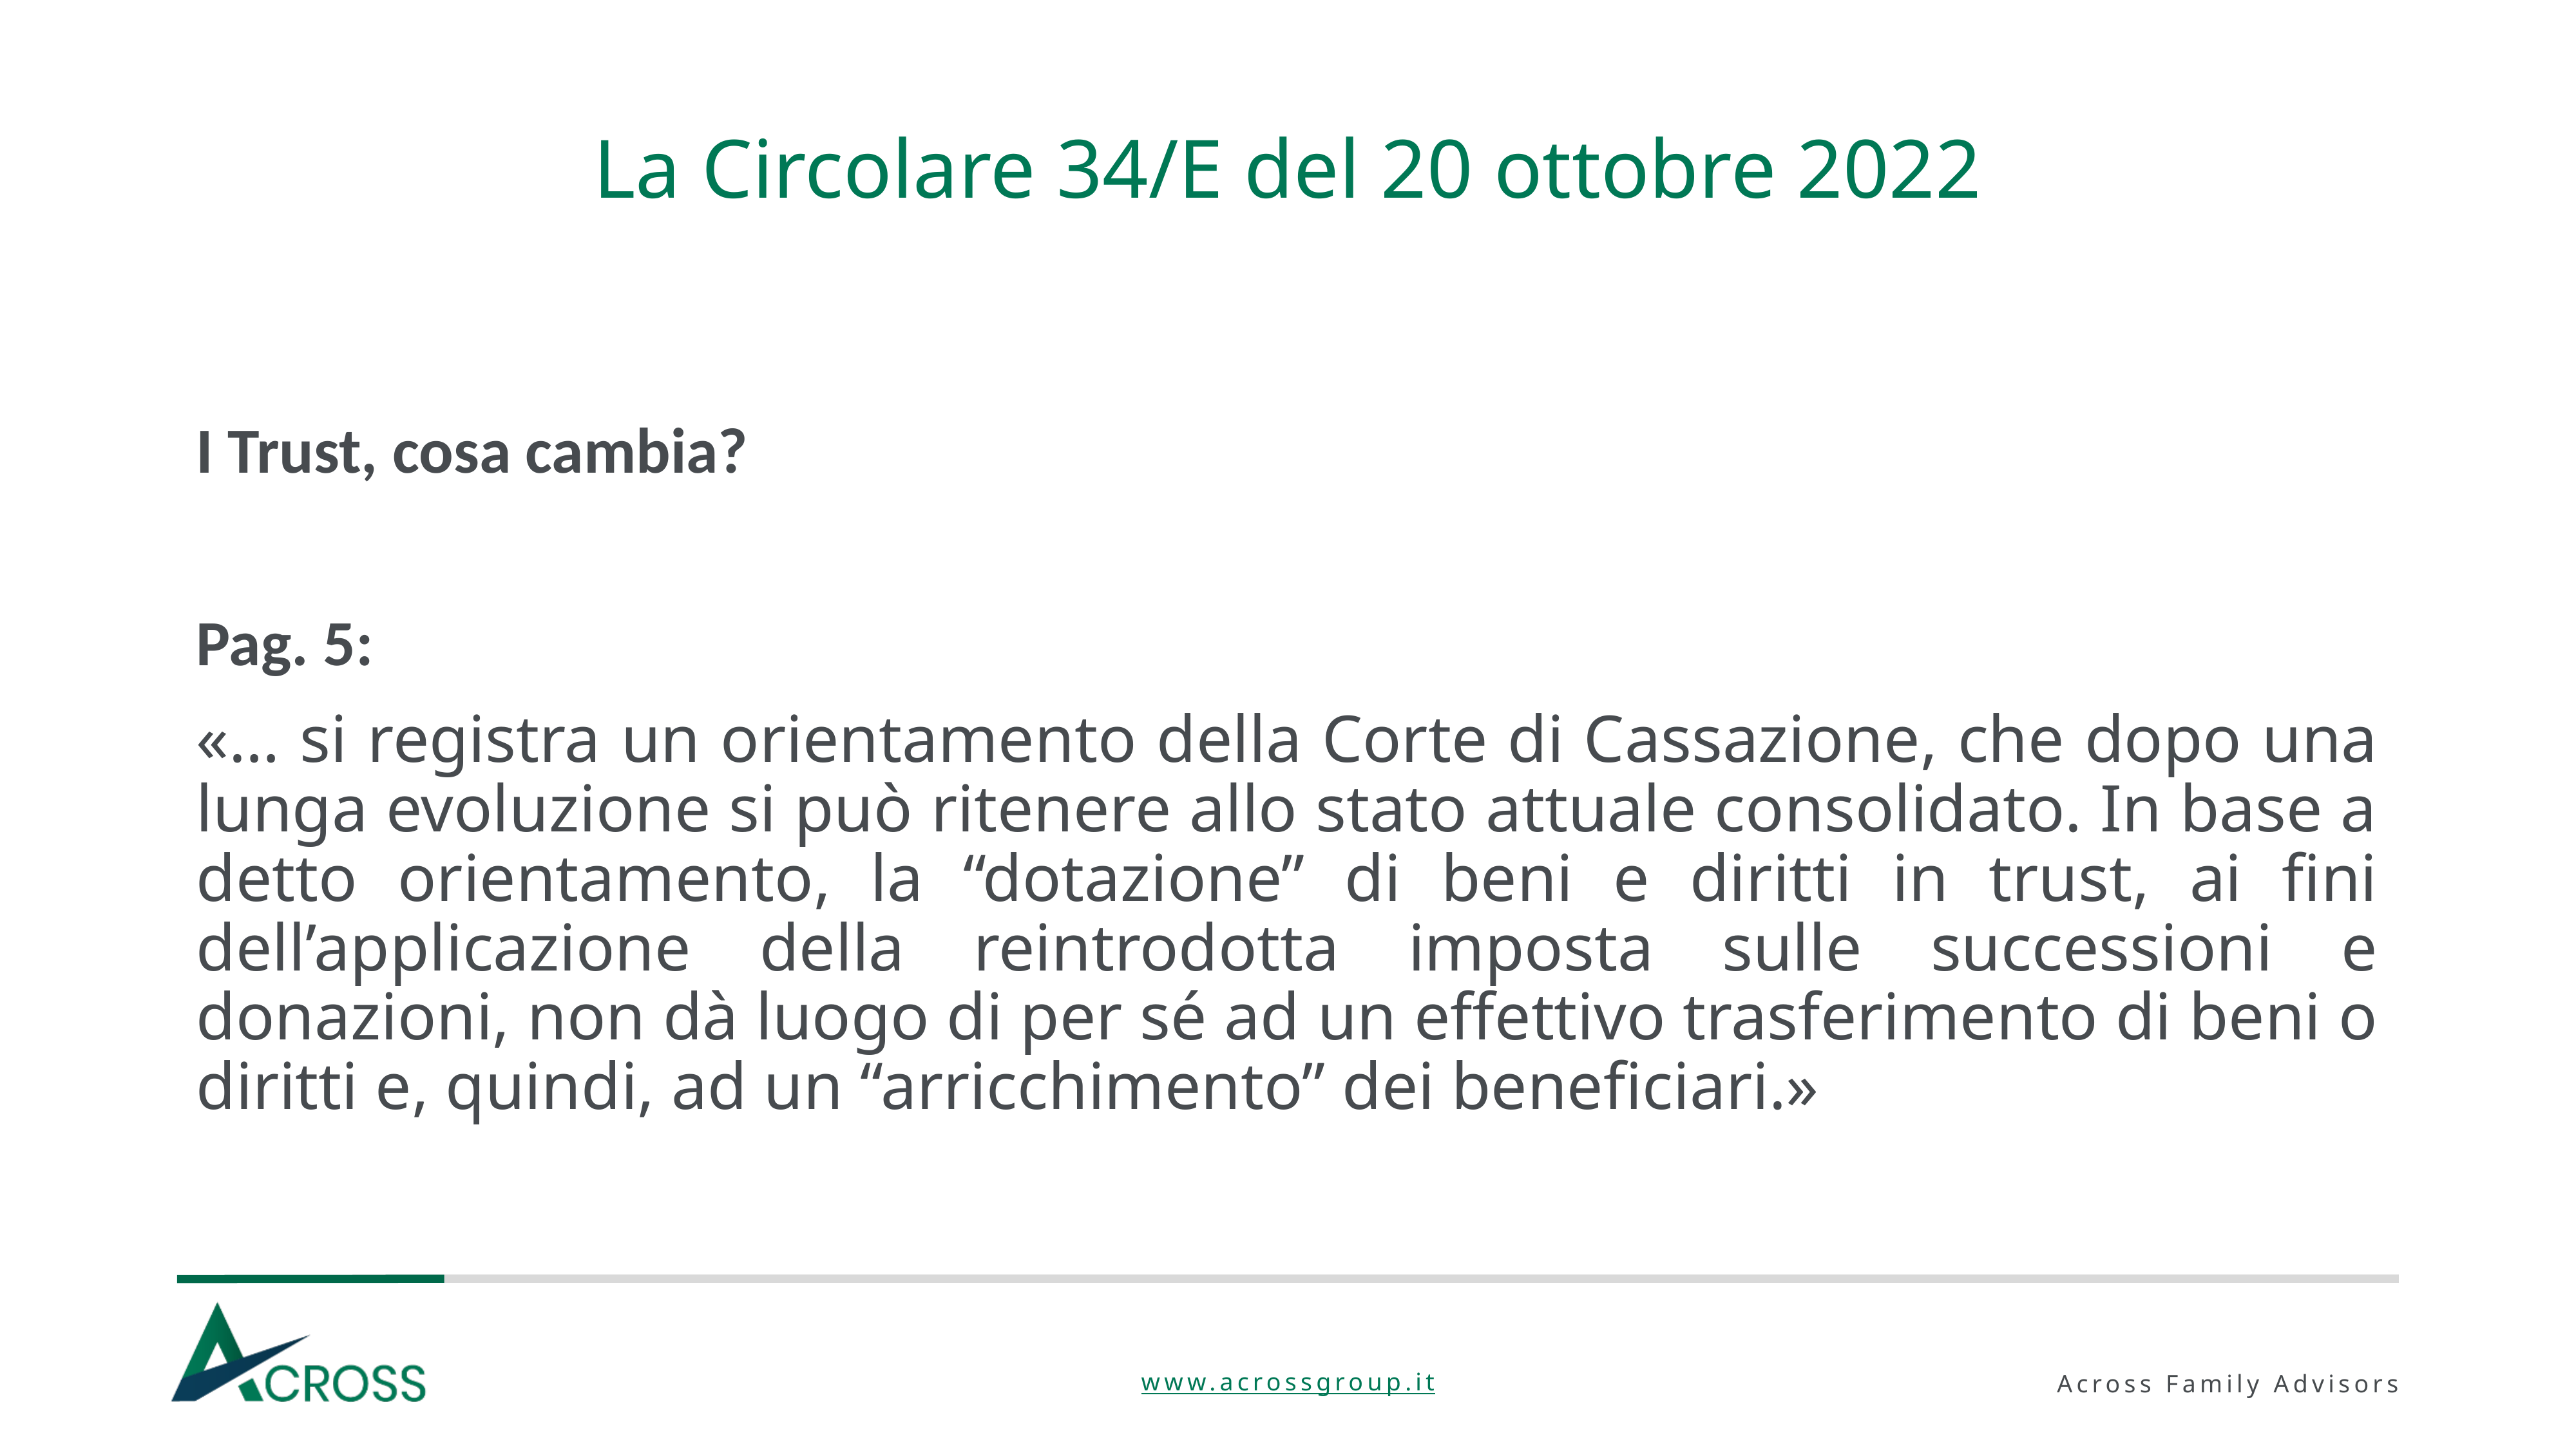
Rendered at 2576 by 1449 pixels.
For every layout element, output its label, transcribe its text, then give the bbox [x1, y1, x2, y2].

title La Circolare 34/E del 20 ottobre 2022 [177, 77, 2399, 267]
picture [153, 1279, 444, 1425]
list I Trust, cosa cambia? Pag. 5: «… si registra un orientamento della Corte di Cassazione, che dopo una lunga evoluzione si può ritenere allo stato attuale consolidato. In base a detto orientamento, la “dotazione” di beni e diritti in trust, ai fini dell’applicazione della reintrodotta imposta sulle successioni e donazioni, non dà luogo di per sé ad un effettivo trasferimento di beni o diritti e, quindi, ad un “arricchimento” dei beneficiari.» [177, 303, 2399, 1229]
